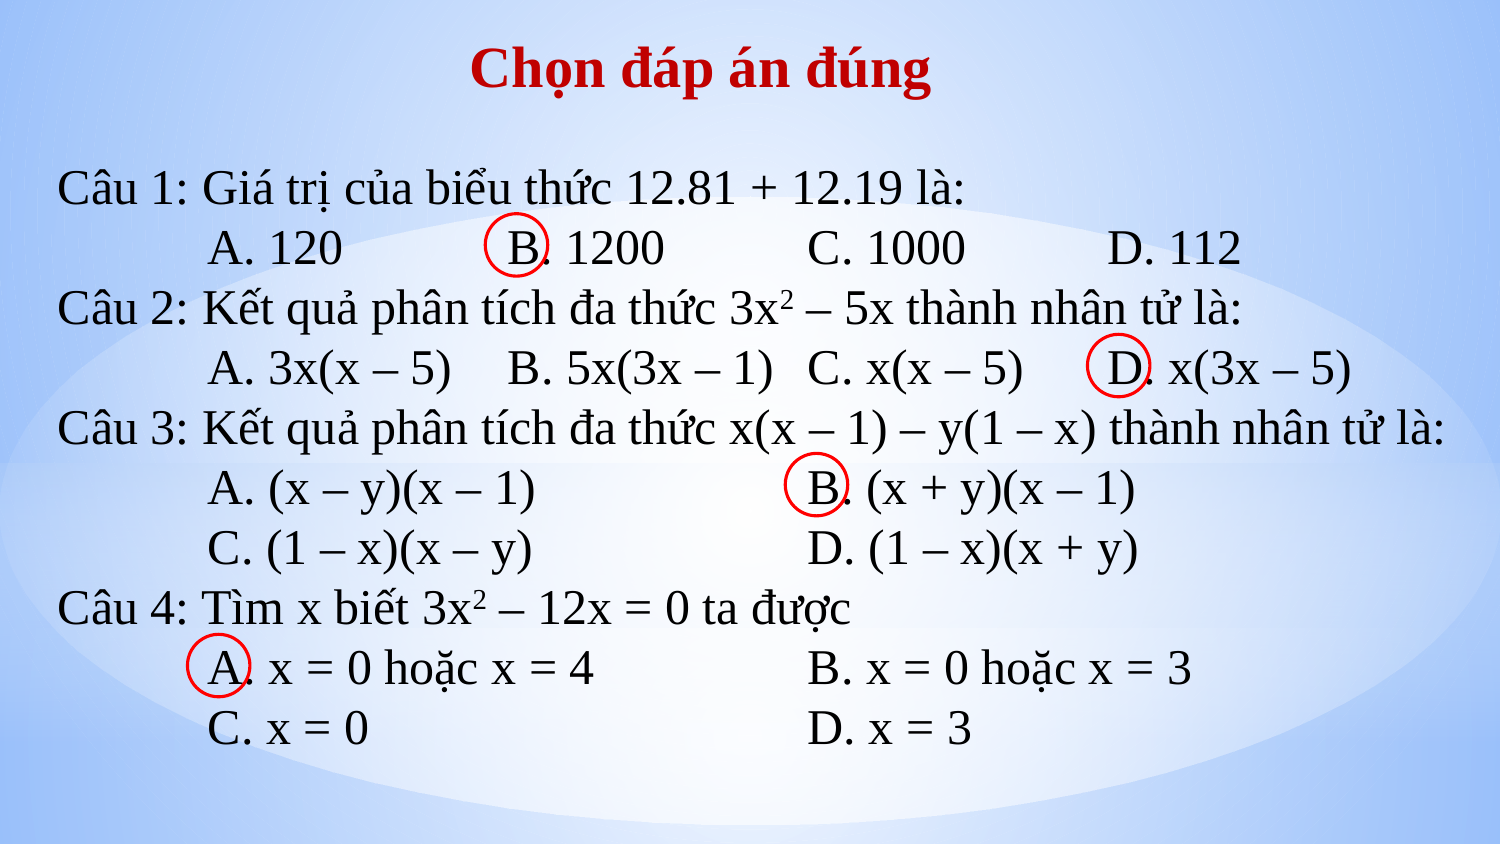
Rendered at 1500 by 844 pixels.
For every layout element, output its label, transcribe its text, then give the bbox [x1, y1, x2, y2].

text_box [1086, 333, 1152, 399]
text_box [783, 452, 850, 518]
text_box Chọn đáp án đúng [454, 21, 948, 107]
text_box [483, 212, 550, 278]
text_box [186, 633, 252, 699]
text_box Câu 1: Giá trị của biểu thức 12.81 + 12.19 là: A. 120 B. 1200 C. 1000 D. 112 Câu 2: Kết quả phân tích đa thức 3x2 – 5x thành nhân tử là: A. 3x(x – 5) B. 5x(3x – 1) C. x(x – 5) D. x(3x – 5) Câu 3: Kết quả phân tích đa thức x(x – 1) – y(1 – x) thành nhân tử là: A. (x – y)(x – 1) B. (x + y)(x – 1) C. (1 – x)(x – y) D. (1 – x)(x + y) Câu 4: Tìm x biết 3x2 – 12x = 0 ta được A. x = 0 hoặc x = 4 B. x = 0 hoặc x = 3 C. x = 0 D. x = 3 [43, 146, 1462, 762]
